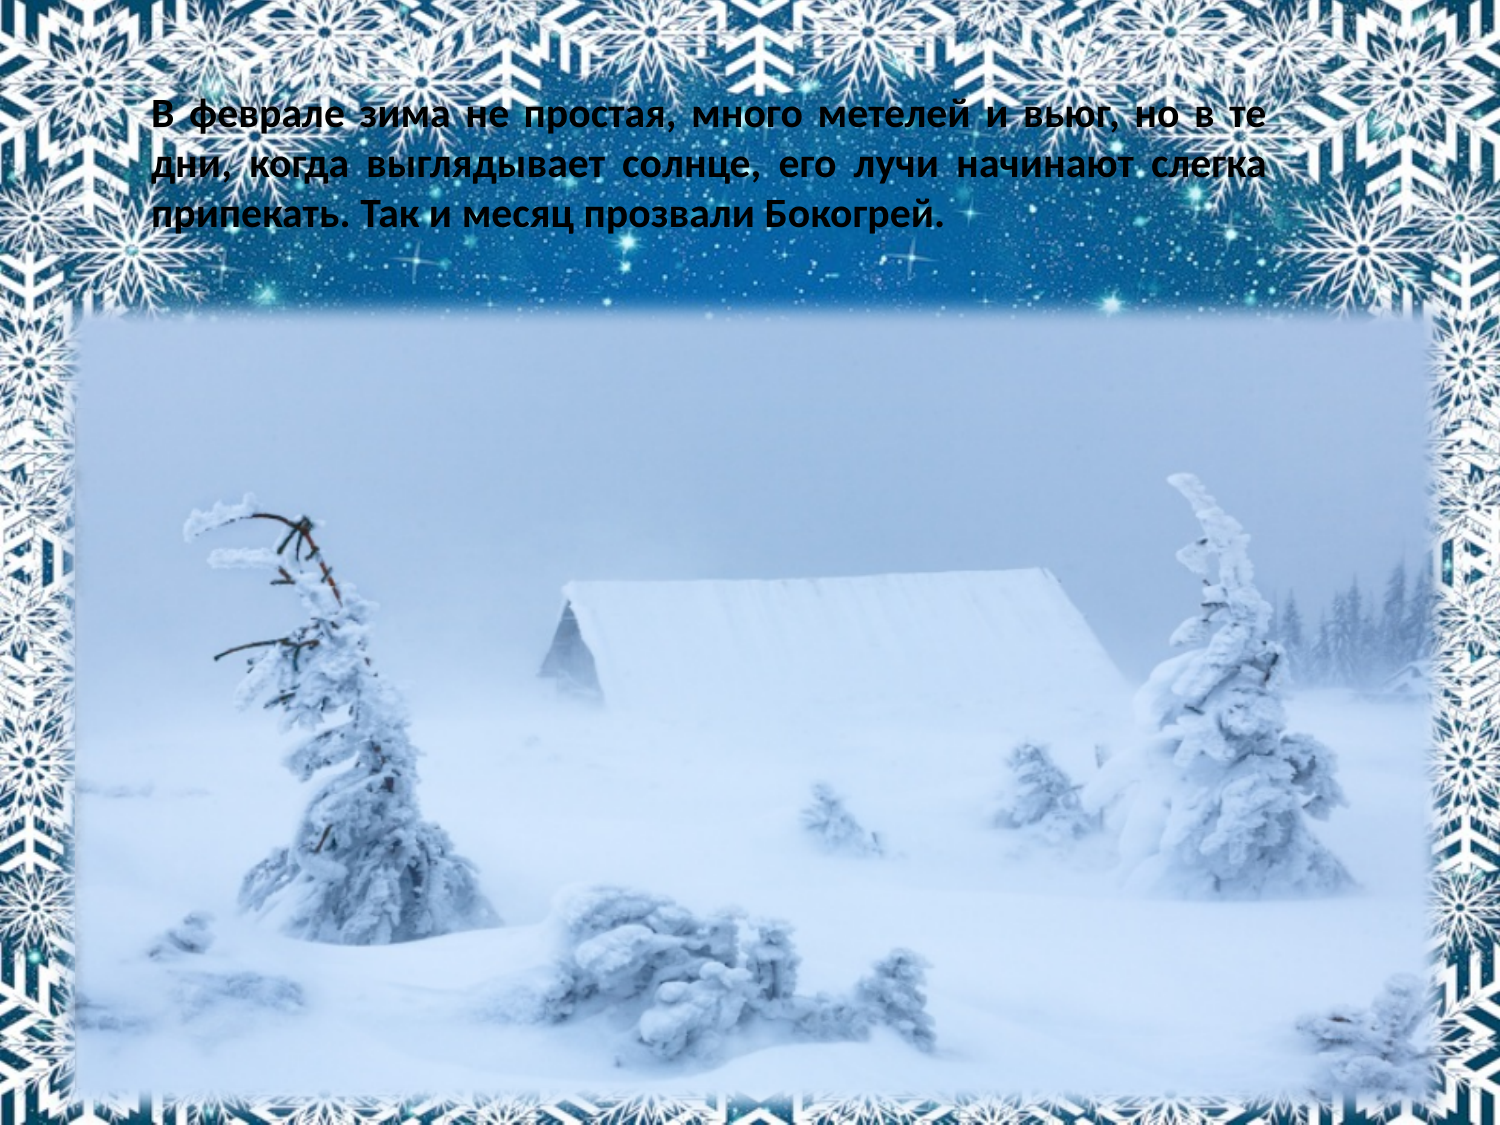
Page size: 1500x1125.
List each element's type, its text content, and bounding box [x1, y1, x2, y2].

picture [0, 0, 1500, 1125]
text_box В феврале зима не простая, много метелей и вьюг, но в те дни, когда выглядывает солнце, его лучи начинают слегка припекать. Так и месяц прозвали Бокогрей. [136, 78, 1282, 243]
